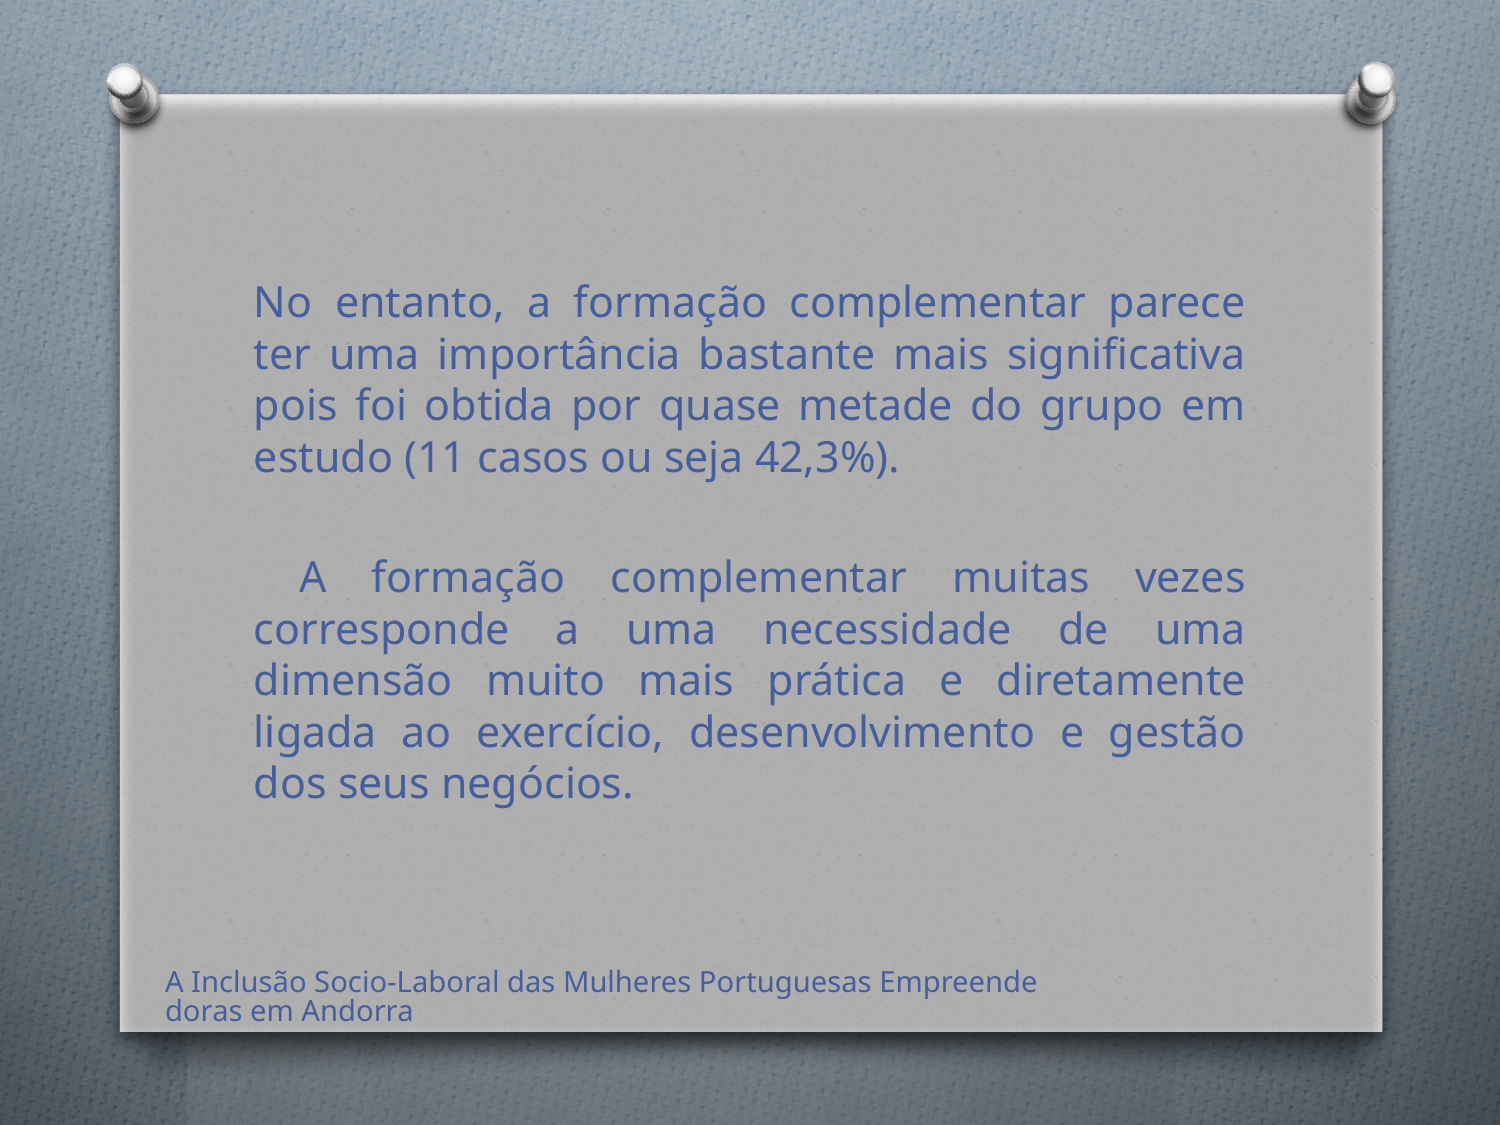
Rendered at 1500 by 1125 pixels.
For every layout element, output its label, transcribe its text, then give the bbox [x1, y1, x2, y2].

picture [75, 29, 198, 153]
picture [1317, 35, 1439, 156]
footer A Inclusão Socio-Laboral das Mulheres Portuguesas Empreendedoras em Andorra [150, 952, 1059, 1013]
list No entanto, a formação complementar parece ter uma importância bastante mais significativa pois foi obtida por quase metade do grupo em estudo (11 casos ou seja 42,3%). A formação complementar muitas vezes corresponde a uma necessidade de uma dimensão muito mais prática e diretamente ligada ao exercício, desenvolvimento e gestão dos seus negócios. [238, 267, 1262, 826]
